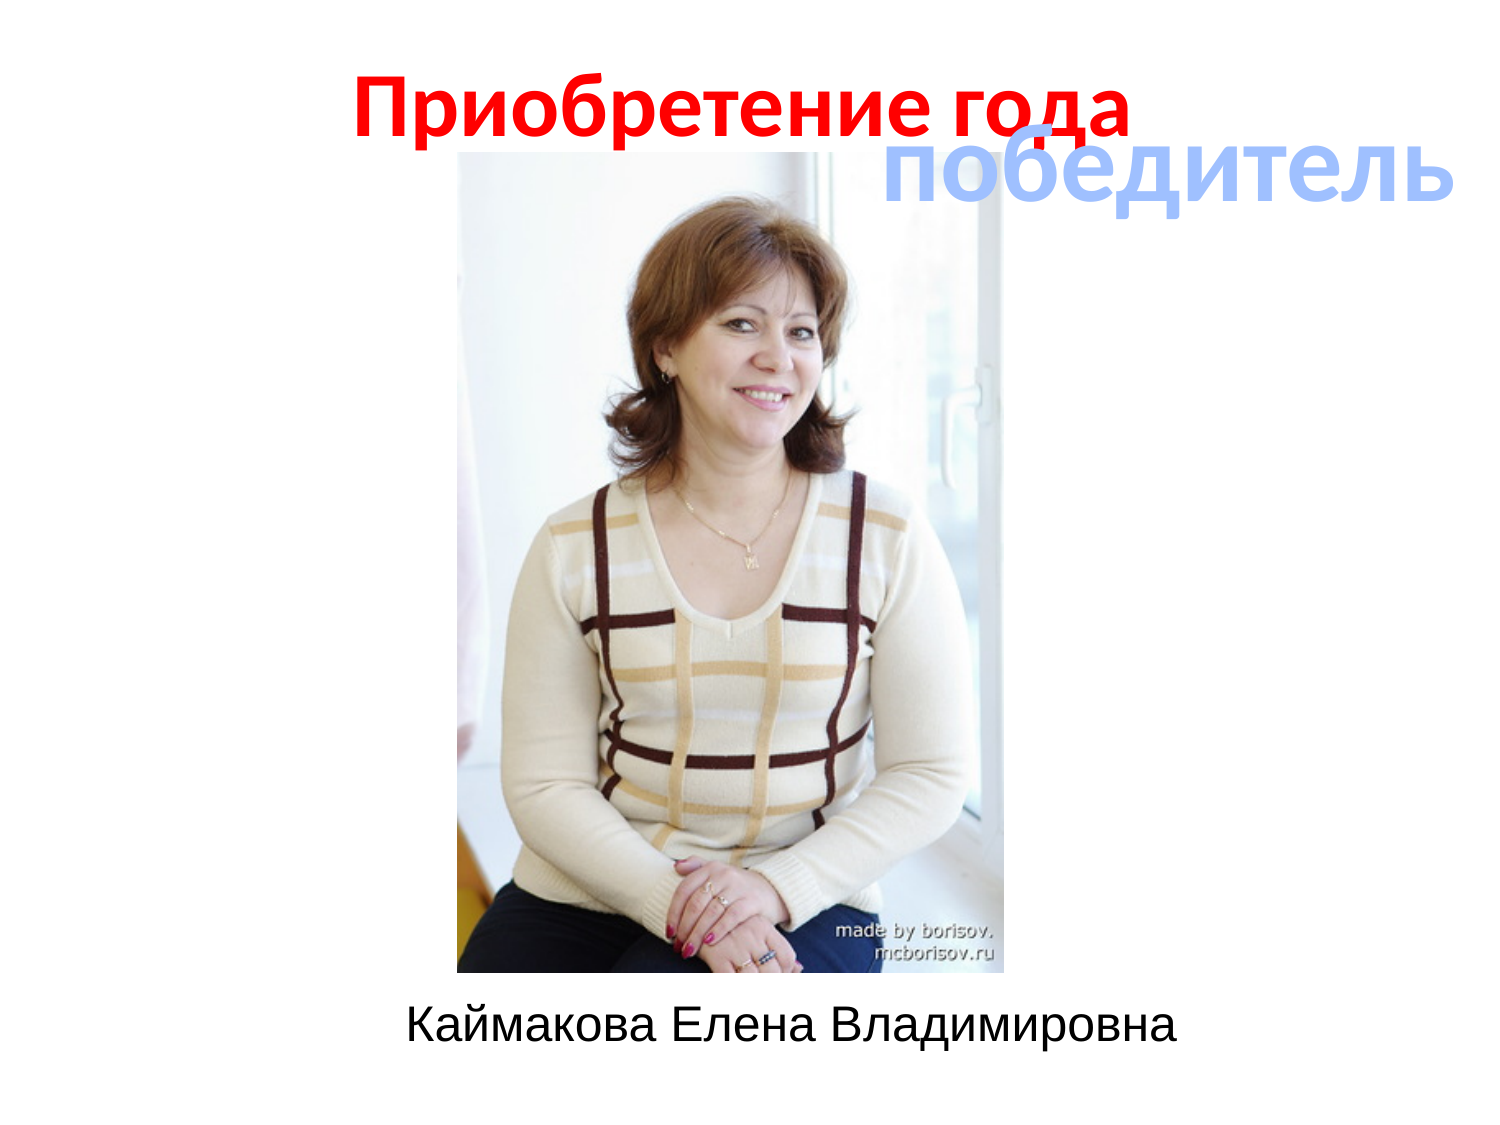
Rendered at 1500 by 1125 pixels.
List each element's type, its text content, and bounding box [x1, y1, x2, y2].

title Приобретение года [105, 46, 1381, 153]
text_box победитель [865, 81, 1472, 232]
picture [456, 152, 1004, 973]
text_box Каймакова Елена Владимировна [390, 984, 1193, 1060]
